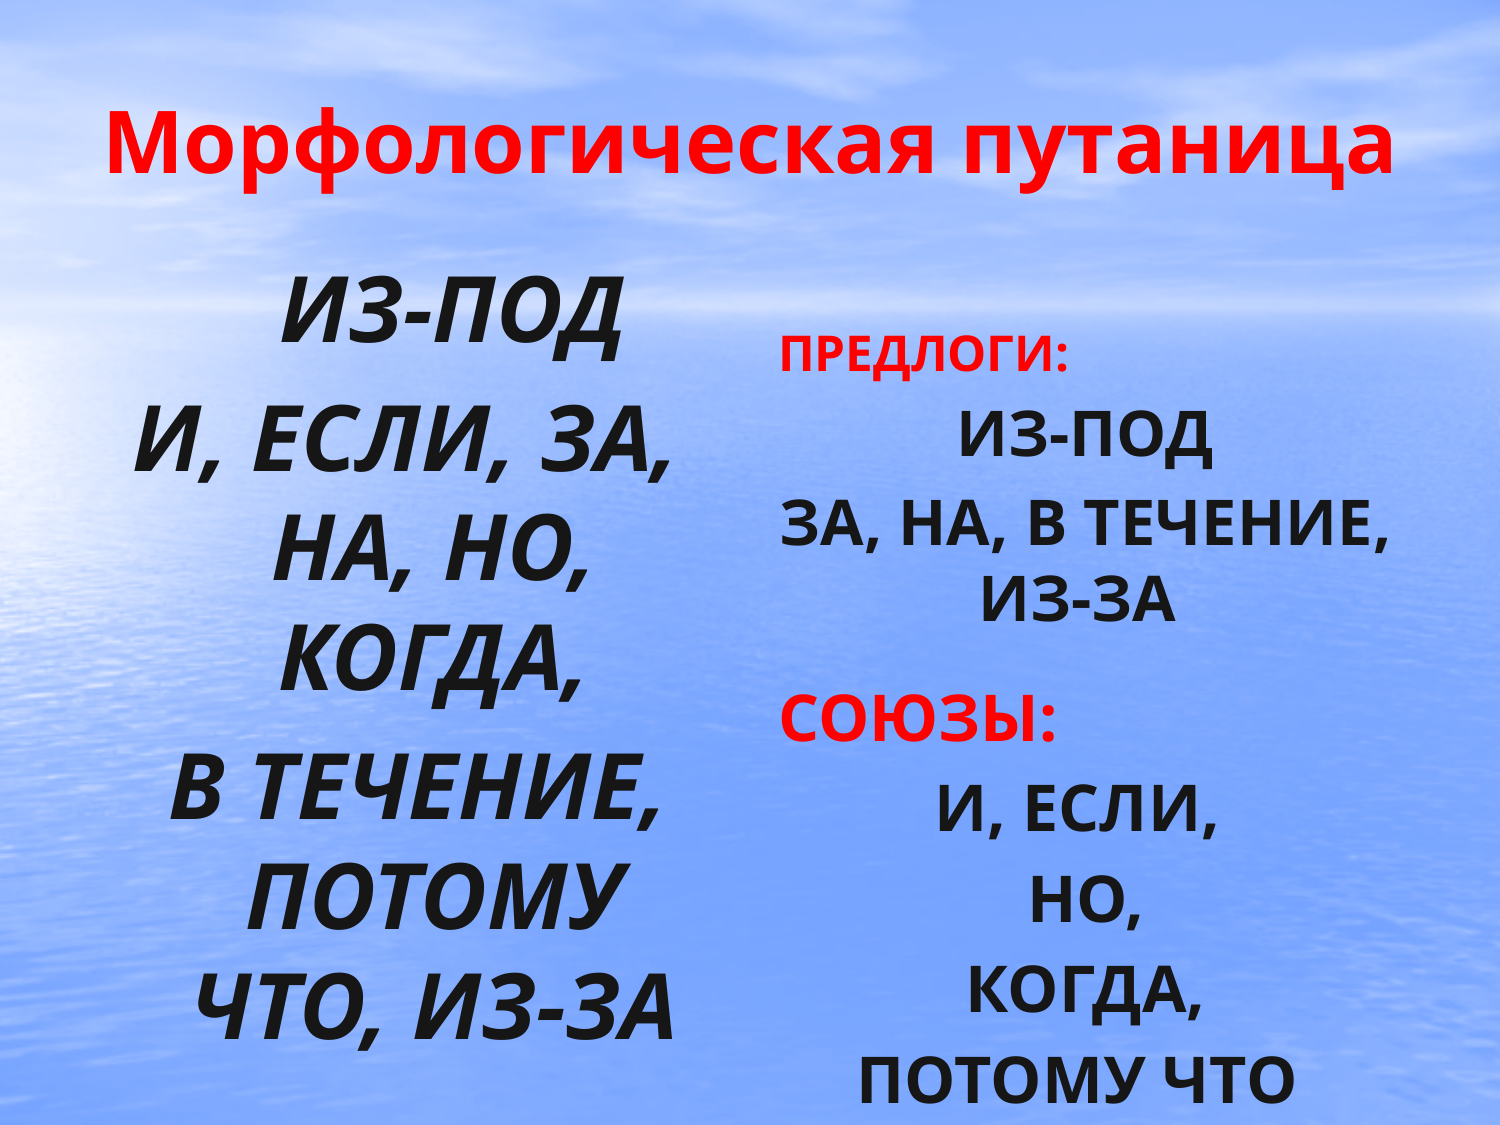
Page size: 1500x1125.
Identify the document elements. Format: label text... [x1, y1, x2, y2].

list СОЮЗЫ: И, ЕСЛИ, НО, КОГДА, ПОТОМУ ЧТО [762, 668, 1409, 1125]
title Морфологическая путаница [74, 44, 1426, 233]
list ИЗ-ПОД И, ЕСЛИ, ЗА, НА, НО, КОГДА, В ТЕЧЕНИЕ, ПОТОМУ ЧТО, ИЗ-ЗА [74, 243, 738, 1006]
list ПРЕДЛОГИ: ИЗ-ПОД ЗА, НА, В ТЕЧЕНИЕ, ИЗ-ЗА [762, 314, 1409, 646]
